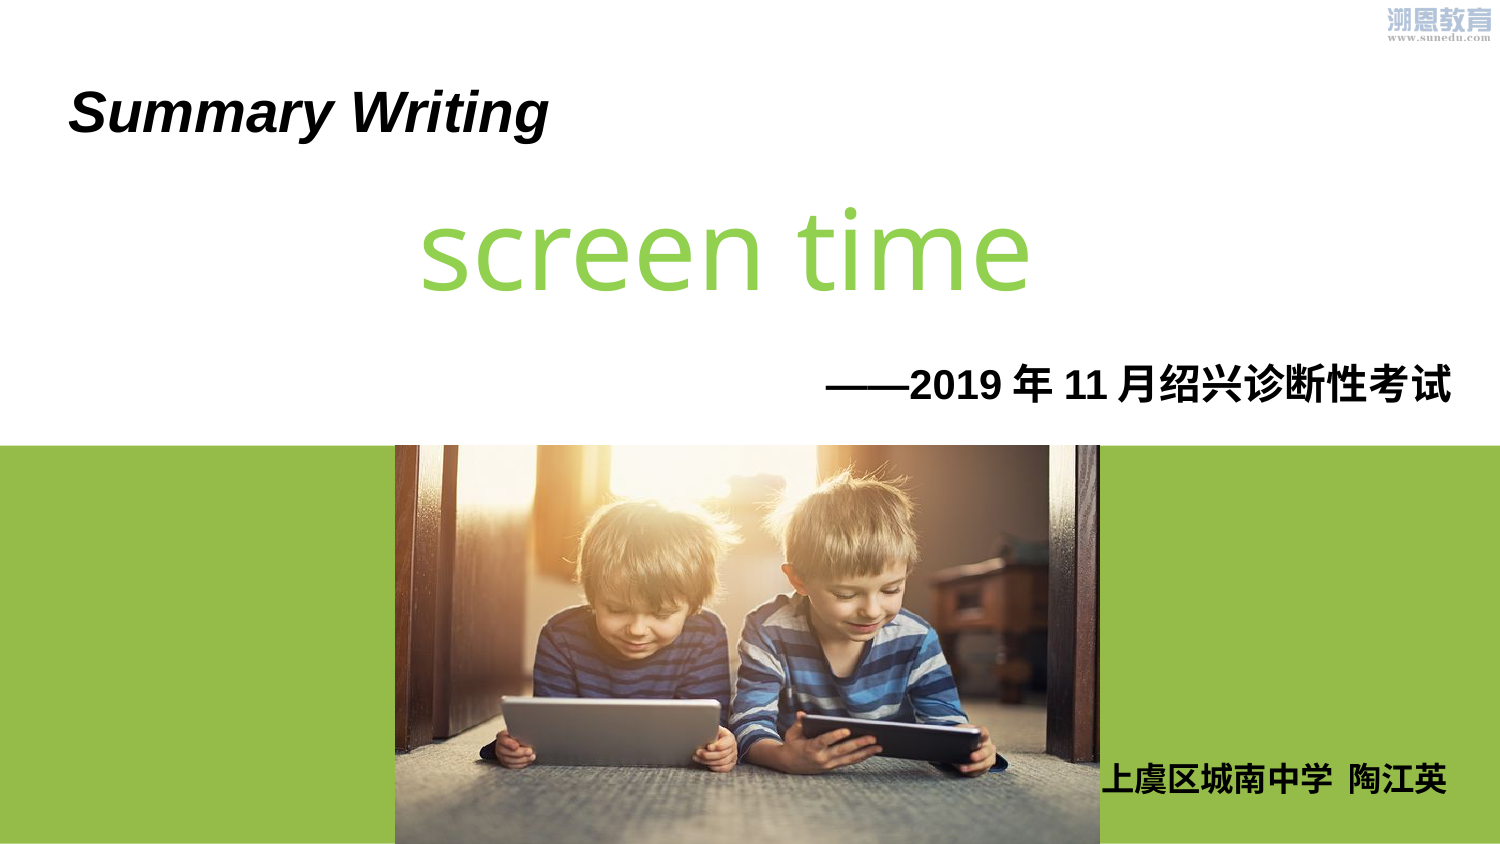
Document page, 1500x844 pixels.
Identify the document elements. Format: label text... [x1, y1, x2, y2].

text_box screen time [256, 177, 1197, 313]
text_box ——2019年11月绍兴诊断性考试 [802, 350, 1476, 415]
text_box 上虞区城南中学 陶江英 [1104, 750, 1476, 806]
text_box [1097, 443, 1500, 844]
text_box [0, 443, 396, 844]
text_box Summary Writing [53, 66, 662, 152]
picture [1387, 7, 1491, 41]
picture [395, 445, 1100, 844]
